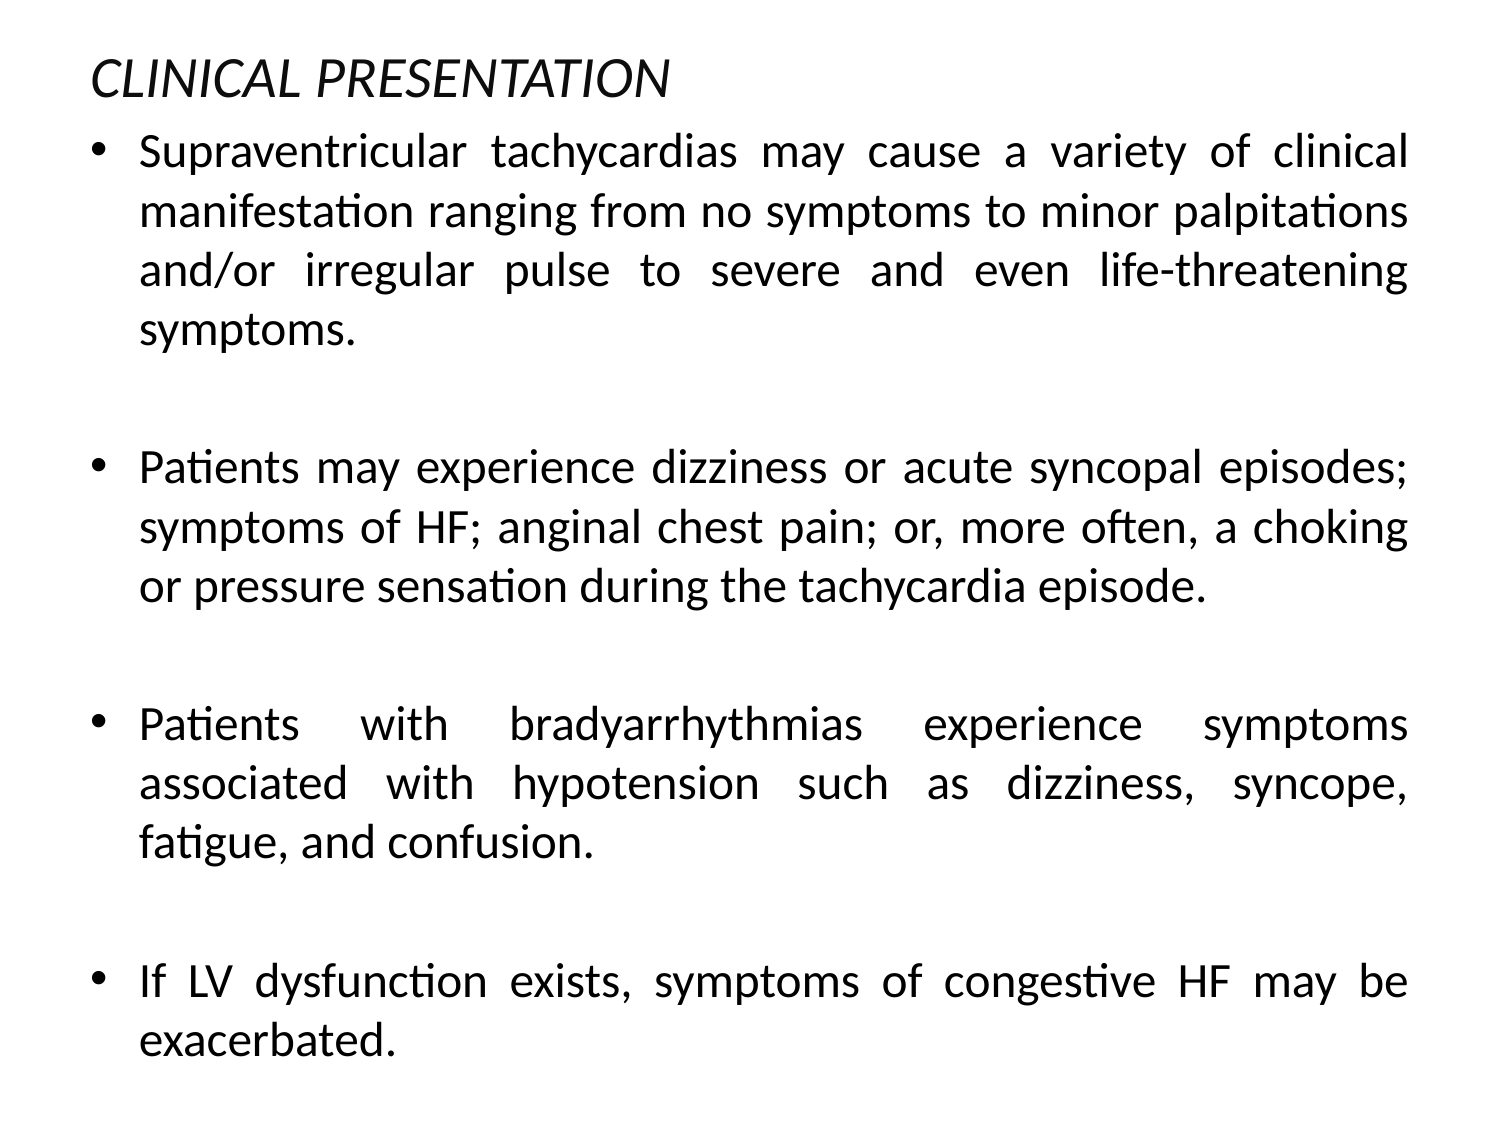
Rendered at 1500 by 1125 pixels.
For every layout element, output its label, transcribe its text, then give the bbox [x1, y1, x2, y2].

list CLINICAL PRESENTATION Supraventricular tachycardias may cause a variety of clinical manifestation ranging from no symptoms to minor palpitations and/or irregular pulse to severe and even life-threatening symptoms. Patients may experience dizziness or acute syncopal episodes; symptoms of HF; anginal chest pain; or, more often, a choking or pressure sensation during the tachycardia episode. Patients with bradyarrhythmias experience symptoms associated with hypotension such as dizziness, syncope, fatigue, and confusion. If LV dysfunction exists, symptoms of congestive HF may be exacerbated. [75, 30, 1425, 1083]
